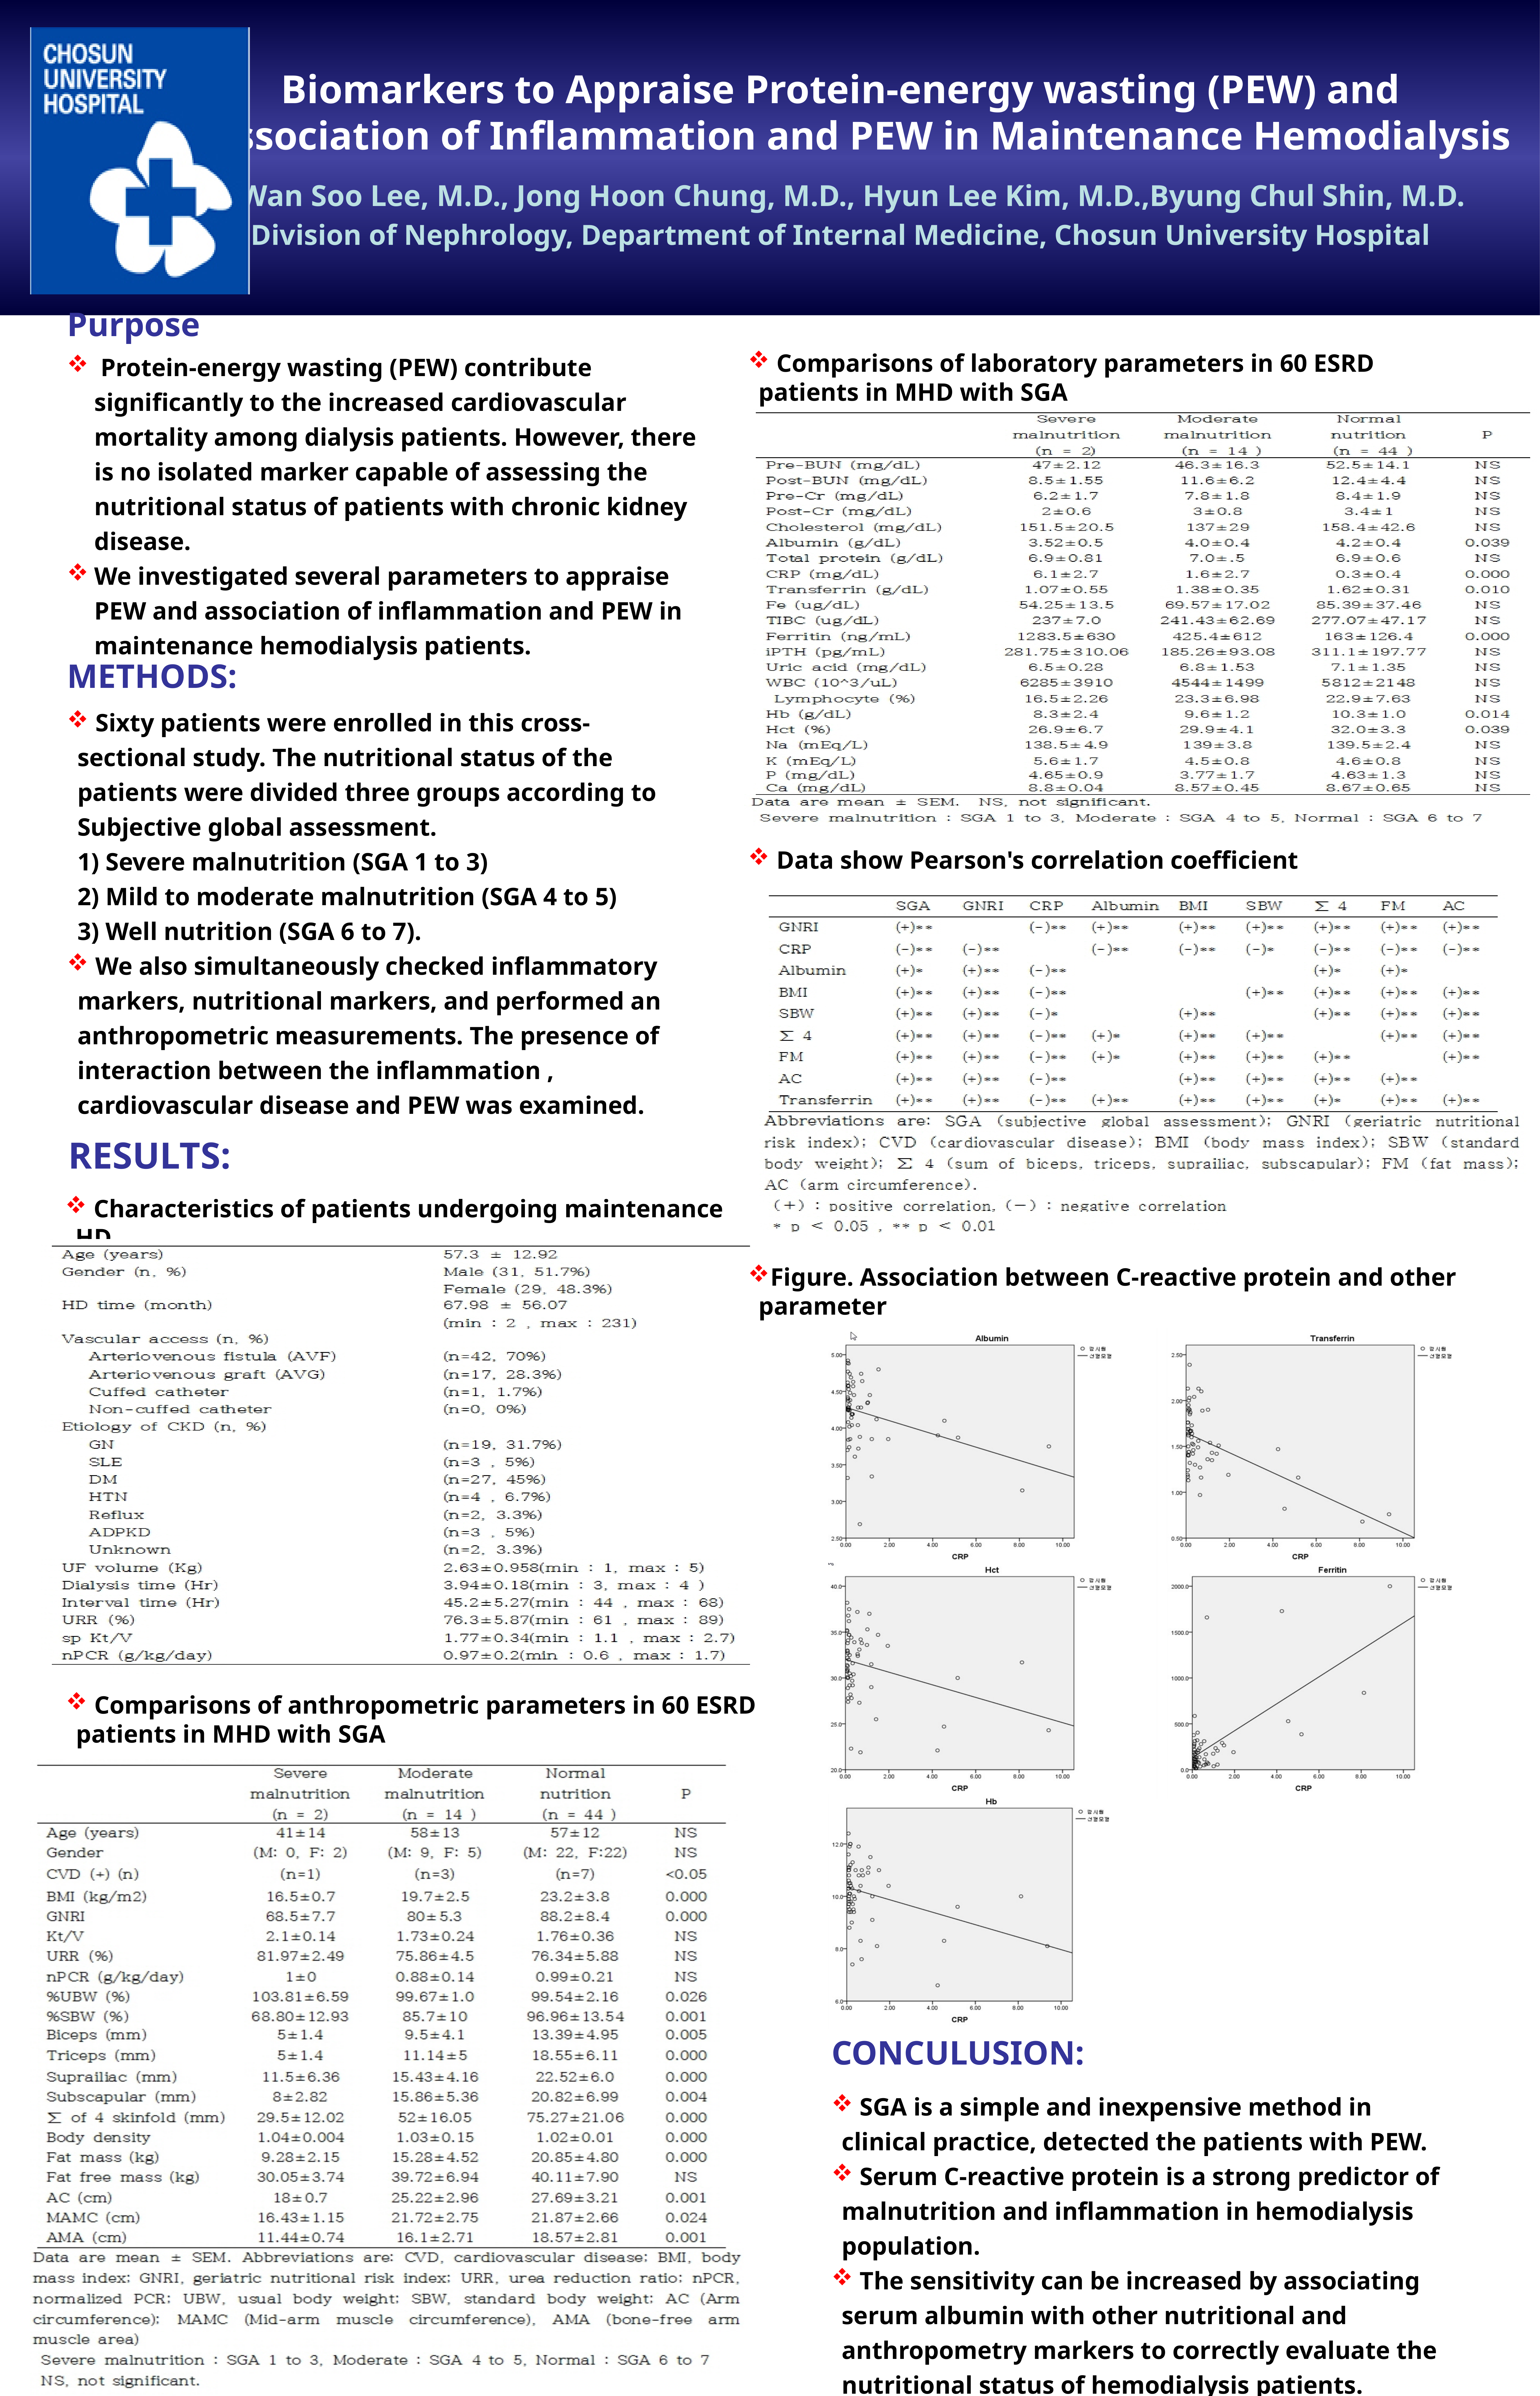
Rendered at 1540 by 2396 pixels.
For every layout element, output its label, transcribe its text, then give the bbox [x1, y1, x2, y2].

picture [744, 408, 1540, 828]
text_box Comparisons of anthropometric parameters in 60 ESRD patients in MHD with SGA [61, 1687, 801, 1750]
picture [41, 892, 1526, 1674]
title Biomarkers to Appraise Protein-energy wasting (PEW) and Association of Inflammation and PEW in Maintenance Hemodialysis Wan Soo Lee, M.D., Jong Hoon Chung, M.D., Hyun Lee Kim, M.D.,Byung Chul Shin, M.D. Division of Nephrology, Department of Internal Medicine, Chosun University Hospital [0, 0, 1540, 316]
text_box [744, 830, 841, 842]
text_box [0, 0, 11, 35]
text_box Purpose Protein-energy wasting (PEW) contribute significantly to the increased cardiovascular mortality among dialysis patients. However, there is no isolated marker capable of assessing the nutritional status of patients with chronic kidney disease. We investigated several parameters to appraise PEW and association of inflammation and PEW in maintenance hemodialysis patients. [48, 294, 718, 646]
text_box Comparisons of laboratory parameters in 60 ESRD patients in MHD with SGA [744, 346, 1485, 408]
text_box CONCULUSION: SGA is a simple and inexpensive method in clinical practice, detected the patients with PEW. Serum C-reactive protein is a strong predictor of malnutrition and inflammation in hemodialysis population. The sensitivity can be increased by associating serum albumin with other nutritional and anthropometry markers to correctly evaluate the nutritional status of hemodialysis patients. [812, 2023, 1482, 2396]
text_box [1528, 1145, 1540, 1216]
text_box Characteristics of patients undergoing maintenance HD [61, 1191, 744, 1238]
text_box Data show Pearson's correlation coefficient [744, 842, 1485, 876]
text_box [606, 1145, 758, 1216]
text_box Figure. Association between C-reactive protein and other parameter [761, 1259, 1485, 1322]
text_box RESULTS: [49, 1123, 719, 1186]
text_box [744, 876, 841, 914]
picture [30, 1759, 744, 2396]
picture [828, 1328, 1456, 2029]
picture [30, 27, 250, 295]
text_box METHODS: Sixty patients were enrolled in this cross-sectional study. The nutritional status of the patients were divided three groups according to Subjective global assessment. 1) Severe malnutrition (SGA 1 to 3) 2) Mild to moderate malnutrition (SGA 4 to 5) 3) Well nutrition (SGA 6 to 7). We also simultaneously checked inflammatory markers, nutritional markers, and performed an anthropometric measurements. The presence of interaction between the inflammation , cardiovascular disease and PEW was examined. [48, 646, 718, 1128]
